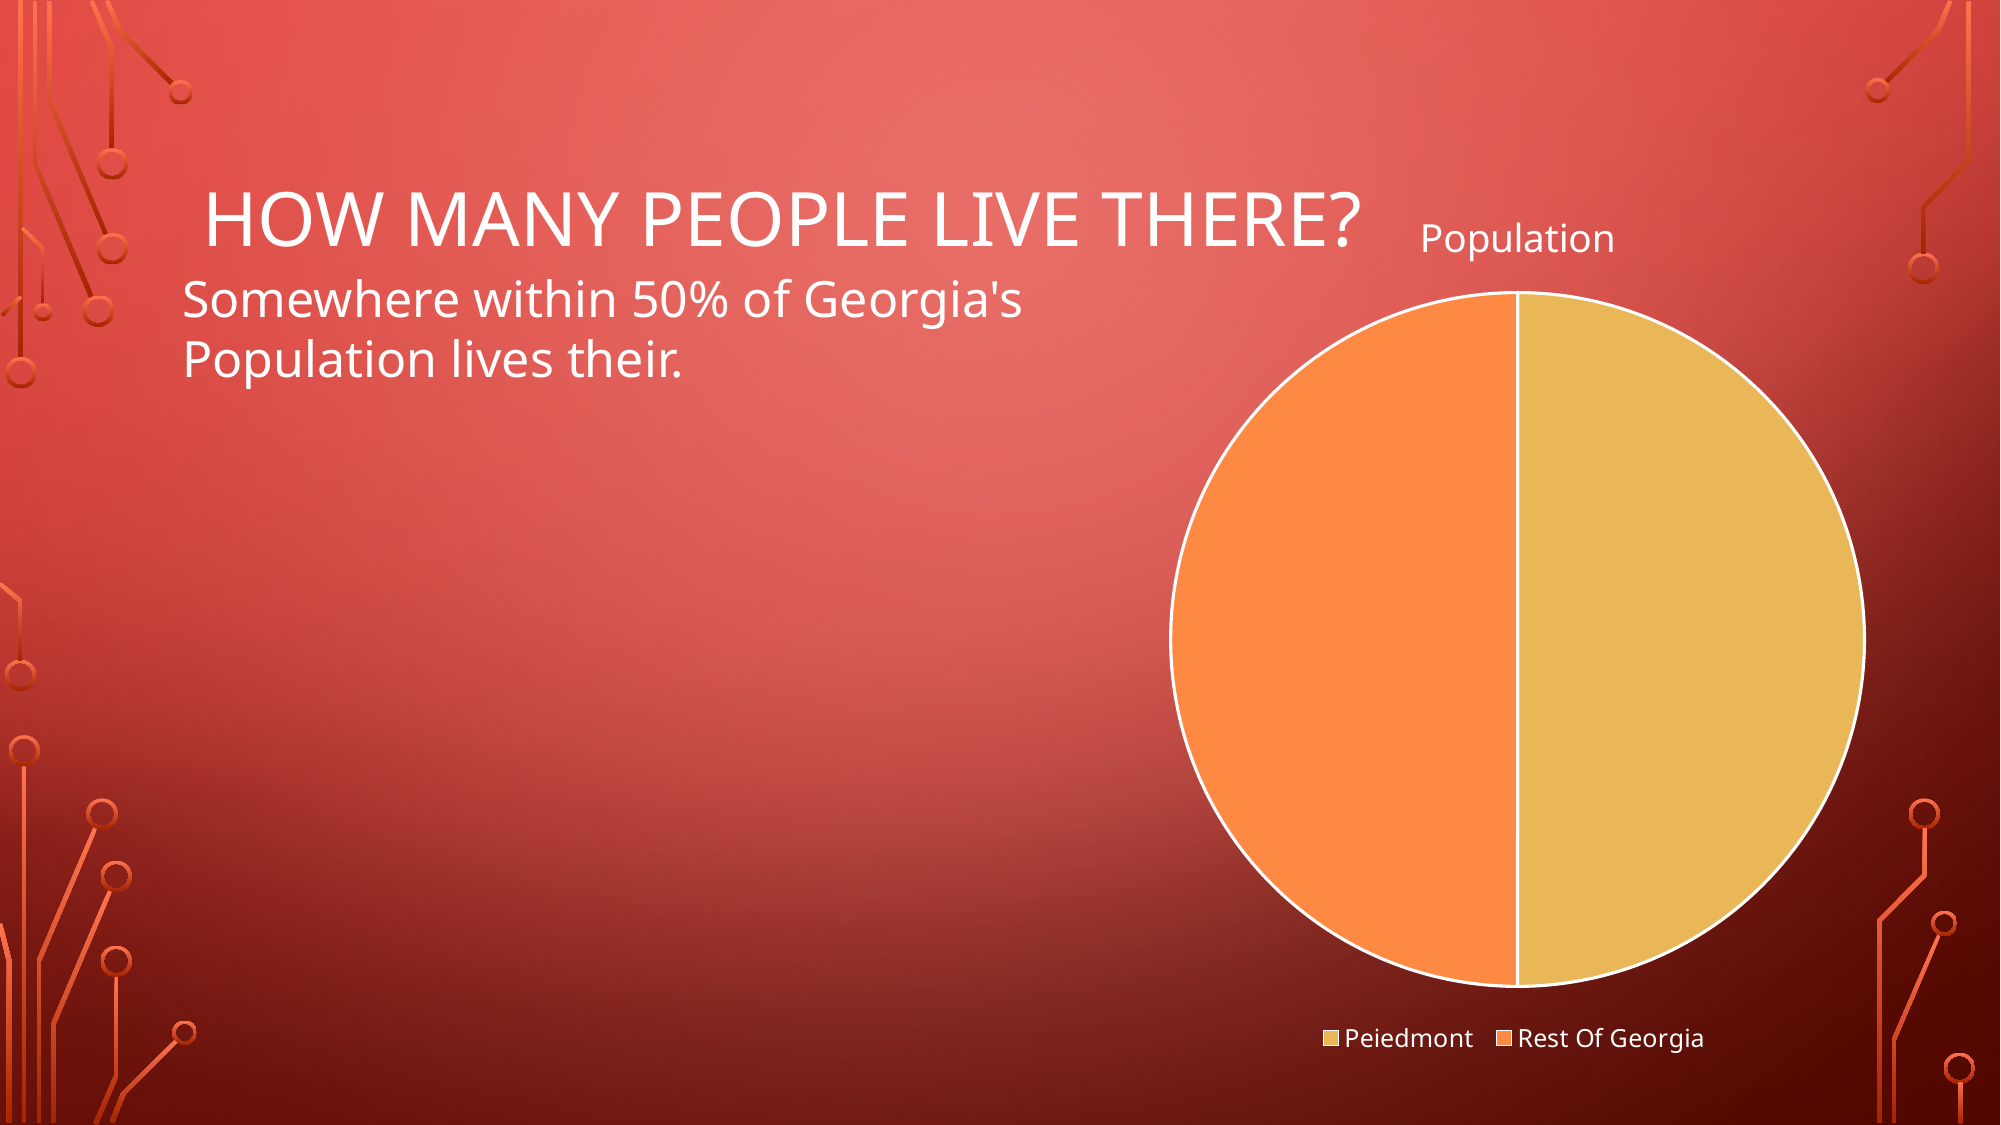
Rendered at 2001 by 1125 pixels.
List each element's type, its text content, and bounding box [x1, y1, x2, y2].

chart [236, 172, 2000, 1062]
title How many people live there? [187, 101, 1813, 260]
text_box Somewhere within 50% of Georgia's Population lives their. [167, 260, 850, 395]
